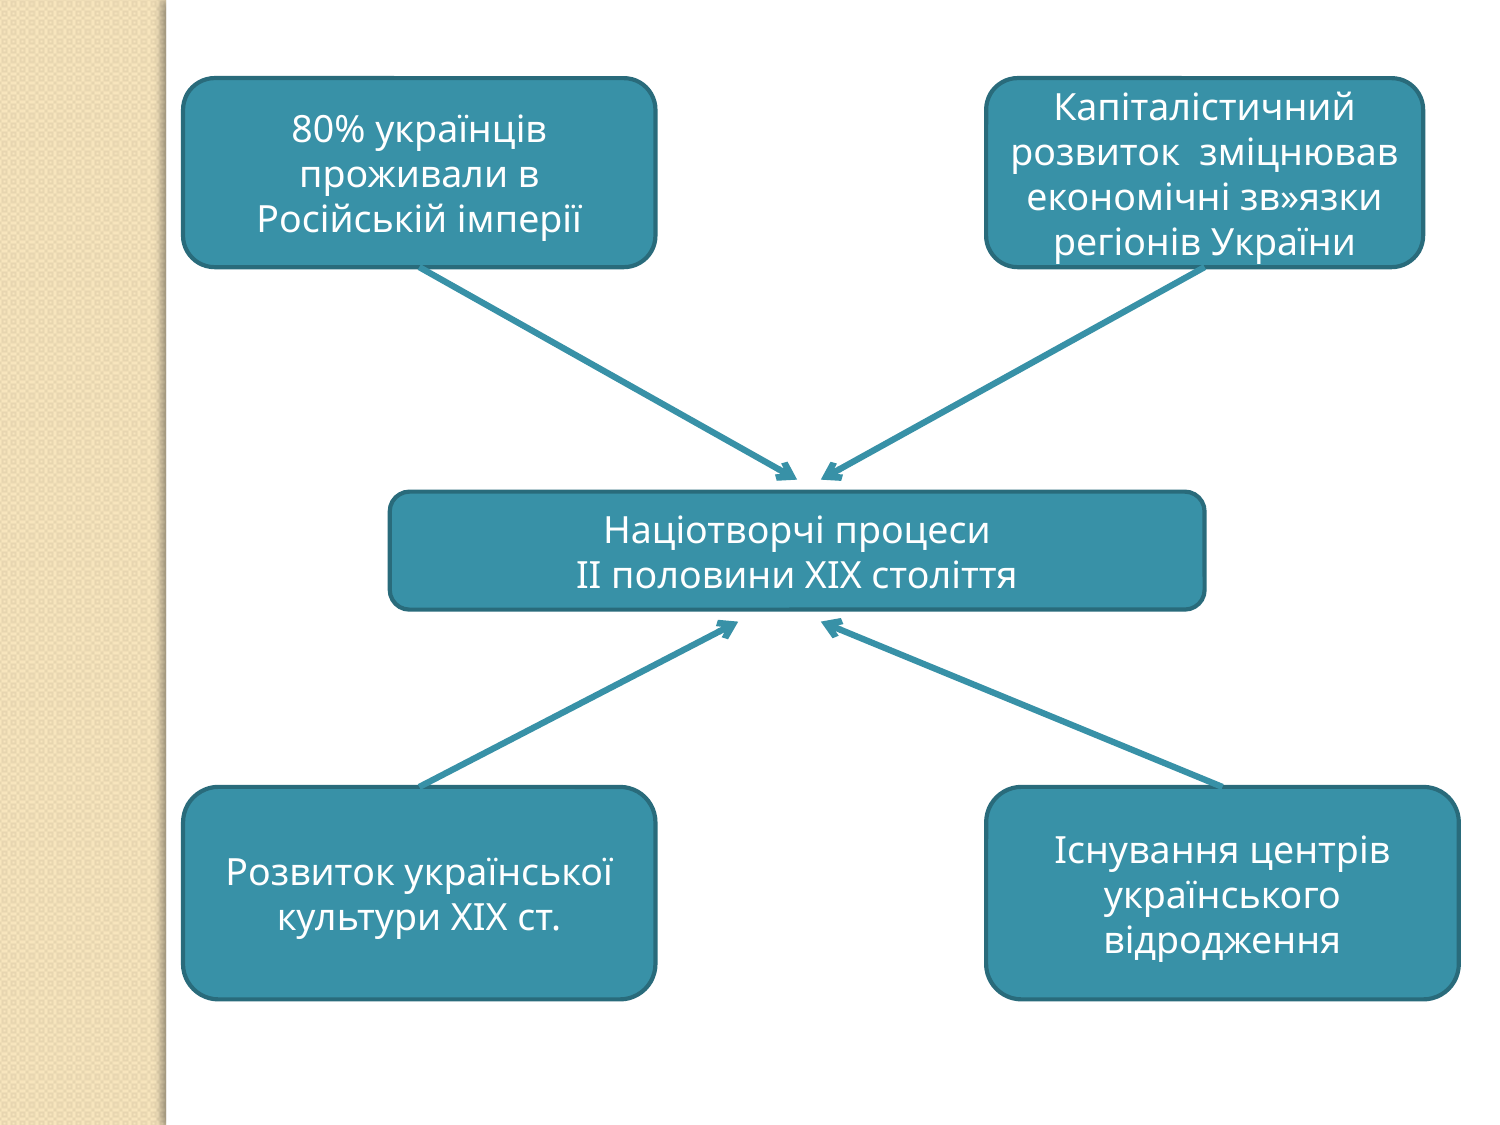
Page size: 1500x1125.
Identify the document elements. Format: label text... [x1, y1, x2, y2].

text_box Розвиток української культури ХІХ ст. [180, 784, 658, 1002]
text_box Існування центрів українського відродження [984, 784, 1461, 1002]
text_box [419, 266, 798, 480]
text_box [418, 621, 739, 788]
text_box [820, 266, 1205, 480]
text_box Націотворчі процеси ІІ половини ХІХ століття [387, 489, 1207, 612]
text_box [820, 621, 1223, 788]
text_box Капіталістичний розвиток зміцнював економічні зв»язки регіонів України [984, 75, 1426, 270]
text_box 80% українців проживали в Російській імперії [180, 75, 658, 270]
